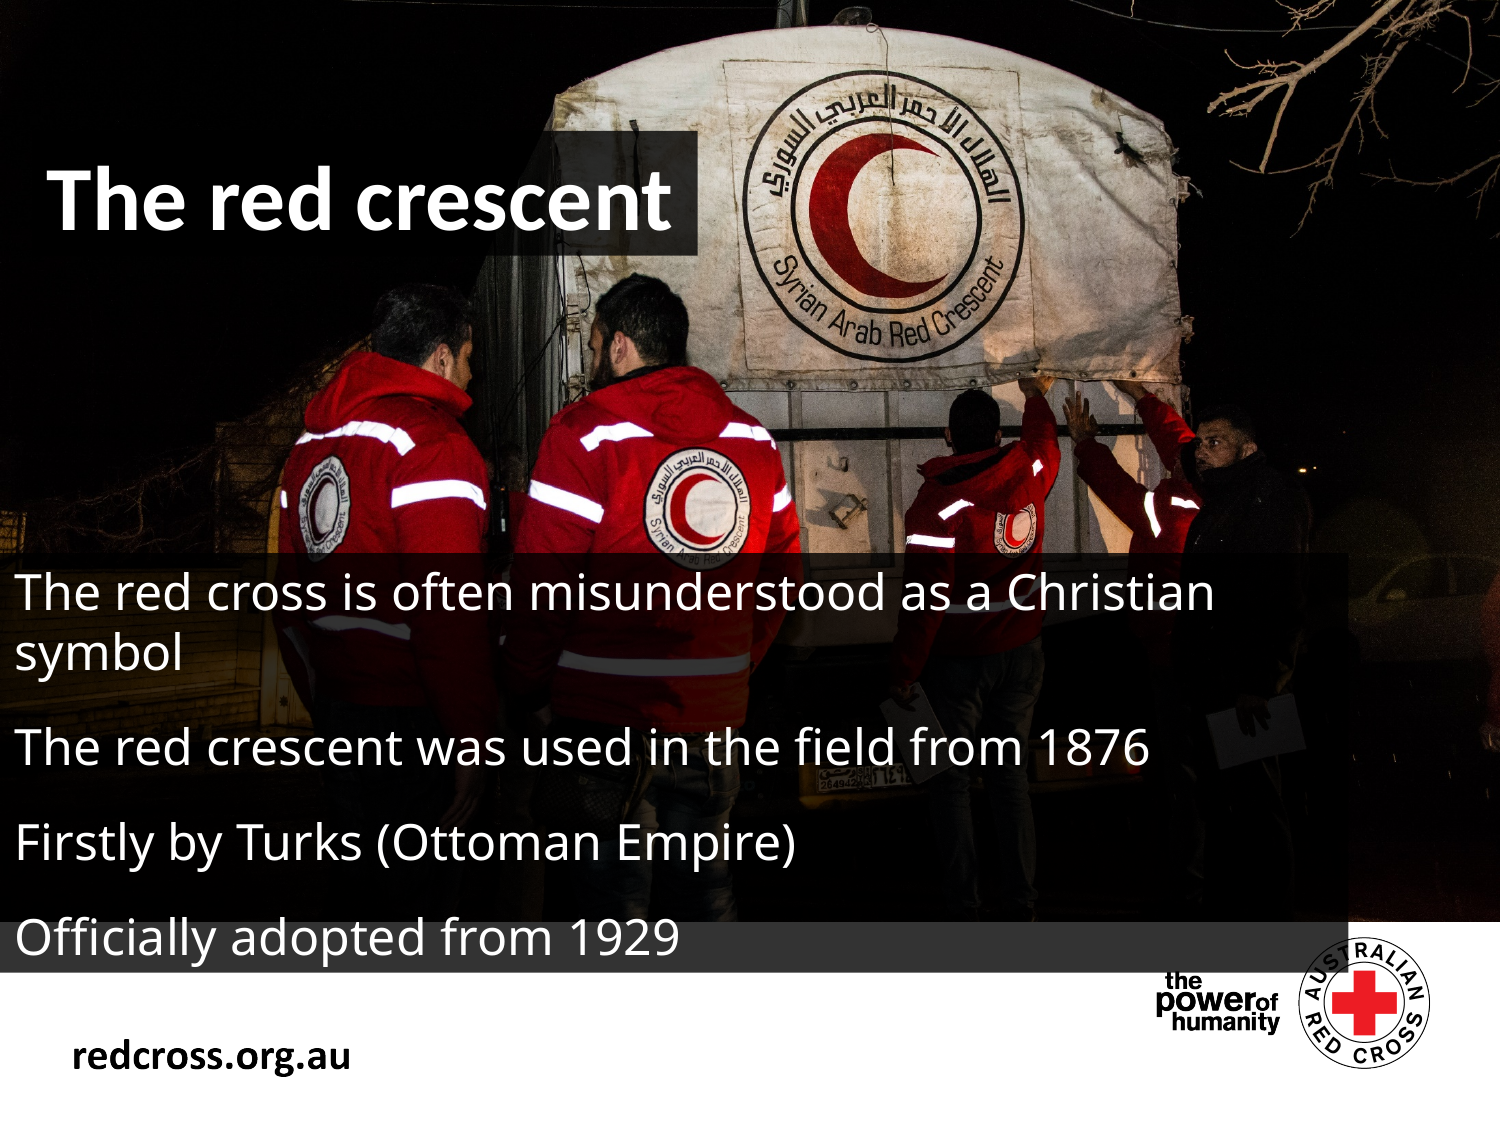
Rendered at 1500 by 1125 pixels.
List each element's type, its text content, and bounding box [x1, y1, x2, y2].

text_box The red cross is often misunderstood as a Christian symbol The red crescent was used in the field from 1876 Firstly by Turks (Ottoman Empire) Officially adopted from 1929 [0, 928, 1349, 973]
picture [0, 0, 1500, 1125]
